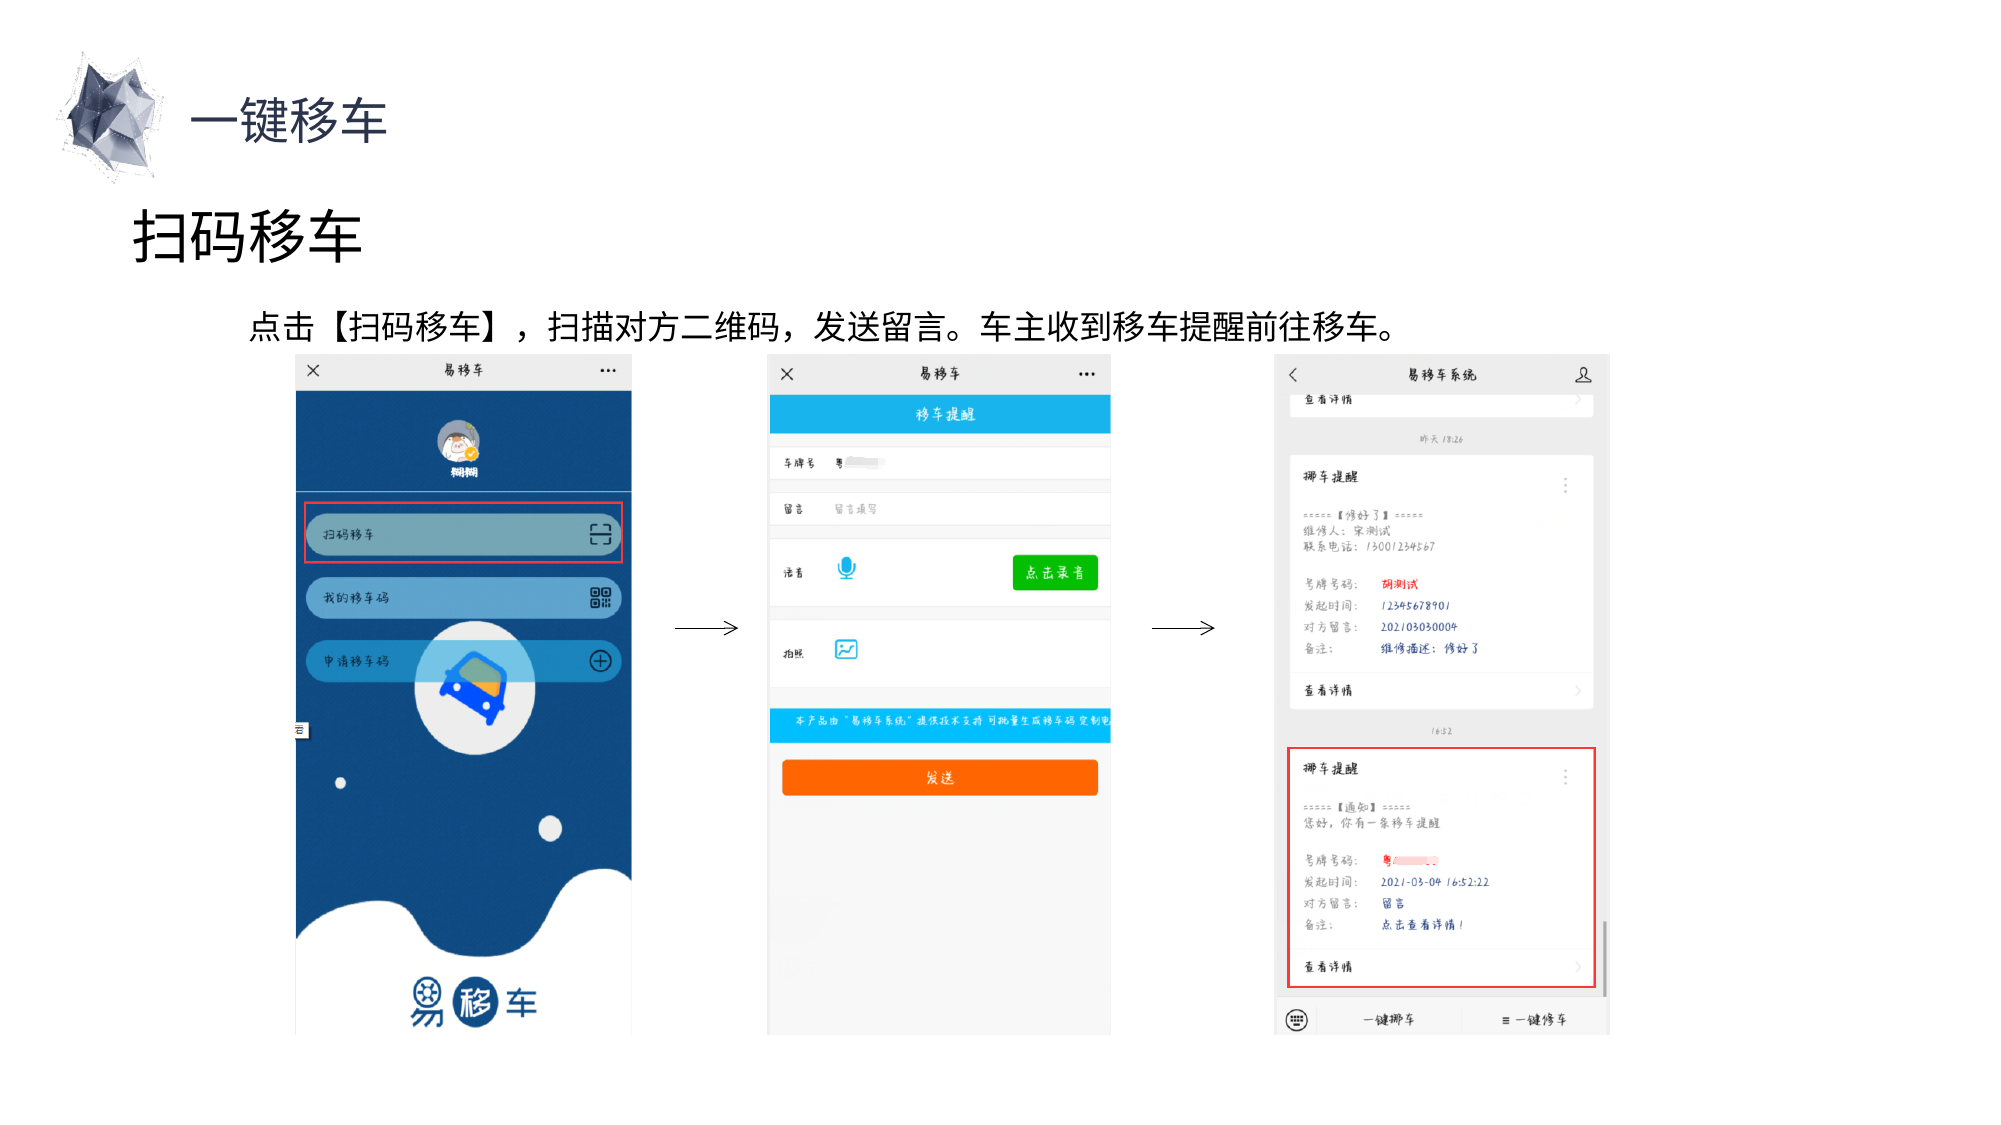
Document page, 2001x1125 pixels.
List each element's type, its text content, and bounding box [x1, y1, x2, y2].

text_box 点击【扫码移车】，扫描对方二维码，发送留言。车主收到移车提醒前往移车。 [159, 278, 1577, 354]
picture [974, 717, 981, 724]
picture [1066, 717, 1074, 724]
picture [295, 354, 632, 1036]
picture [767, 354, 1111, 1036]
picture [1274, 354, 1610, 1036]
text_box 一键移车 [200, 81, 488, 157]
picture [853, 716, 859, 724]
picture [0, 0, 235, 225]
picture [1092, 717, 1099, 724]
picture [1044, 717, 1051, 723]
text_box 扫码移车 [116, 193, 543, 278]
picture [863, 717, 871, 724]
picture [919, 716, 925, 724]
picture [999, 718, 1007, 724]
